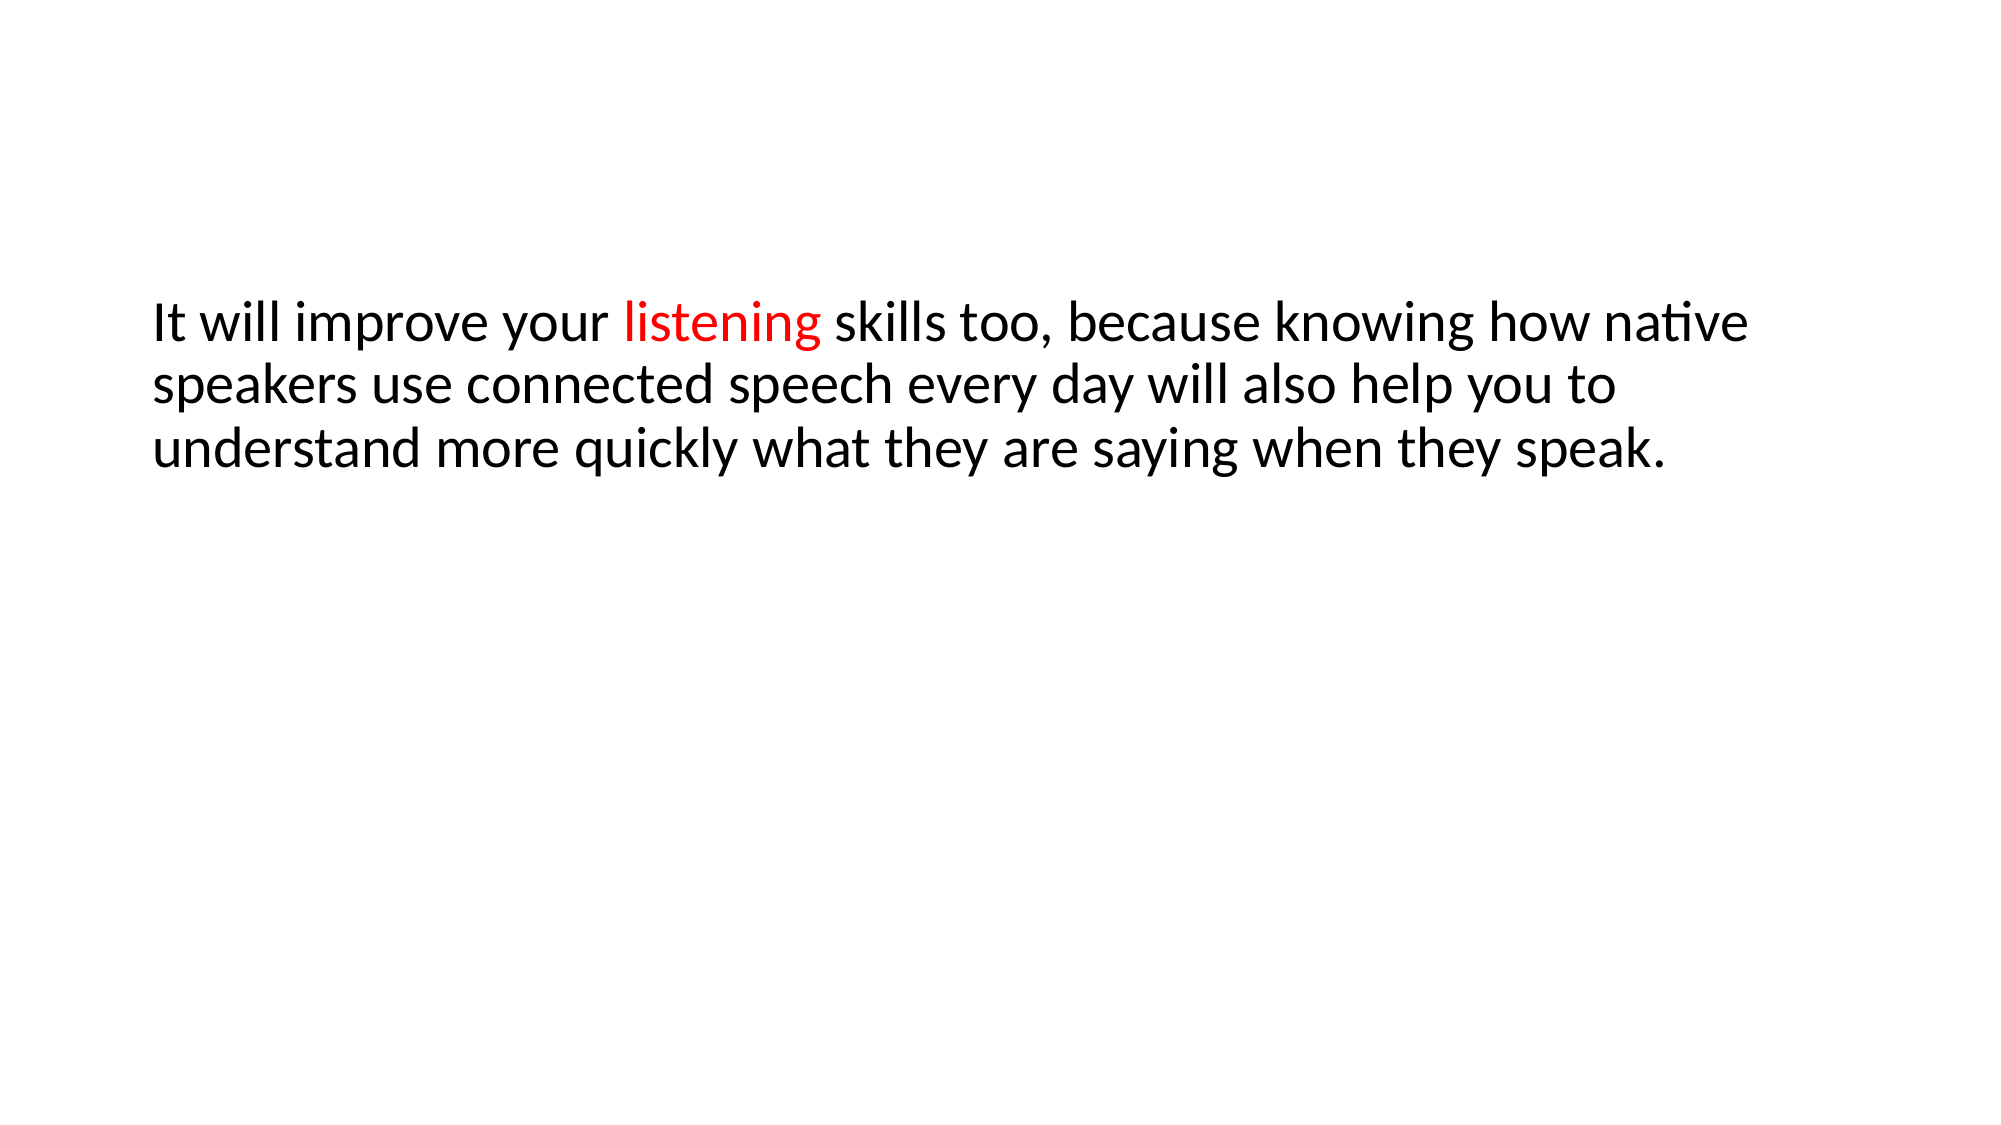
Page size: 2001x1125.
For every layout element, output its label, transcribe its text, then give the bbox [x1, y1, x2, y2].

list It will improve your listening skills too, because knowing how native speakers use connected speech every day will also help you to understand more quickly what they are saying when they speak. [137, 108, 1863, 1014]
